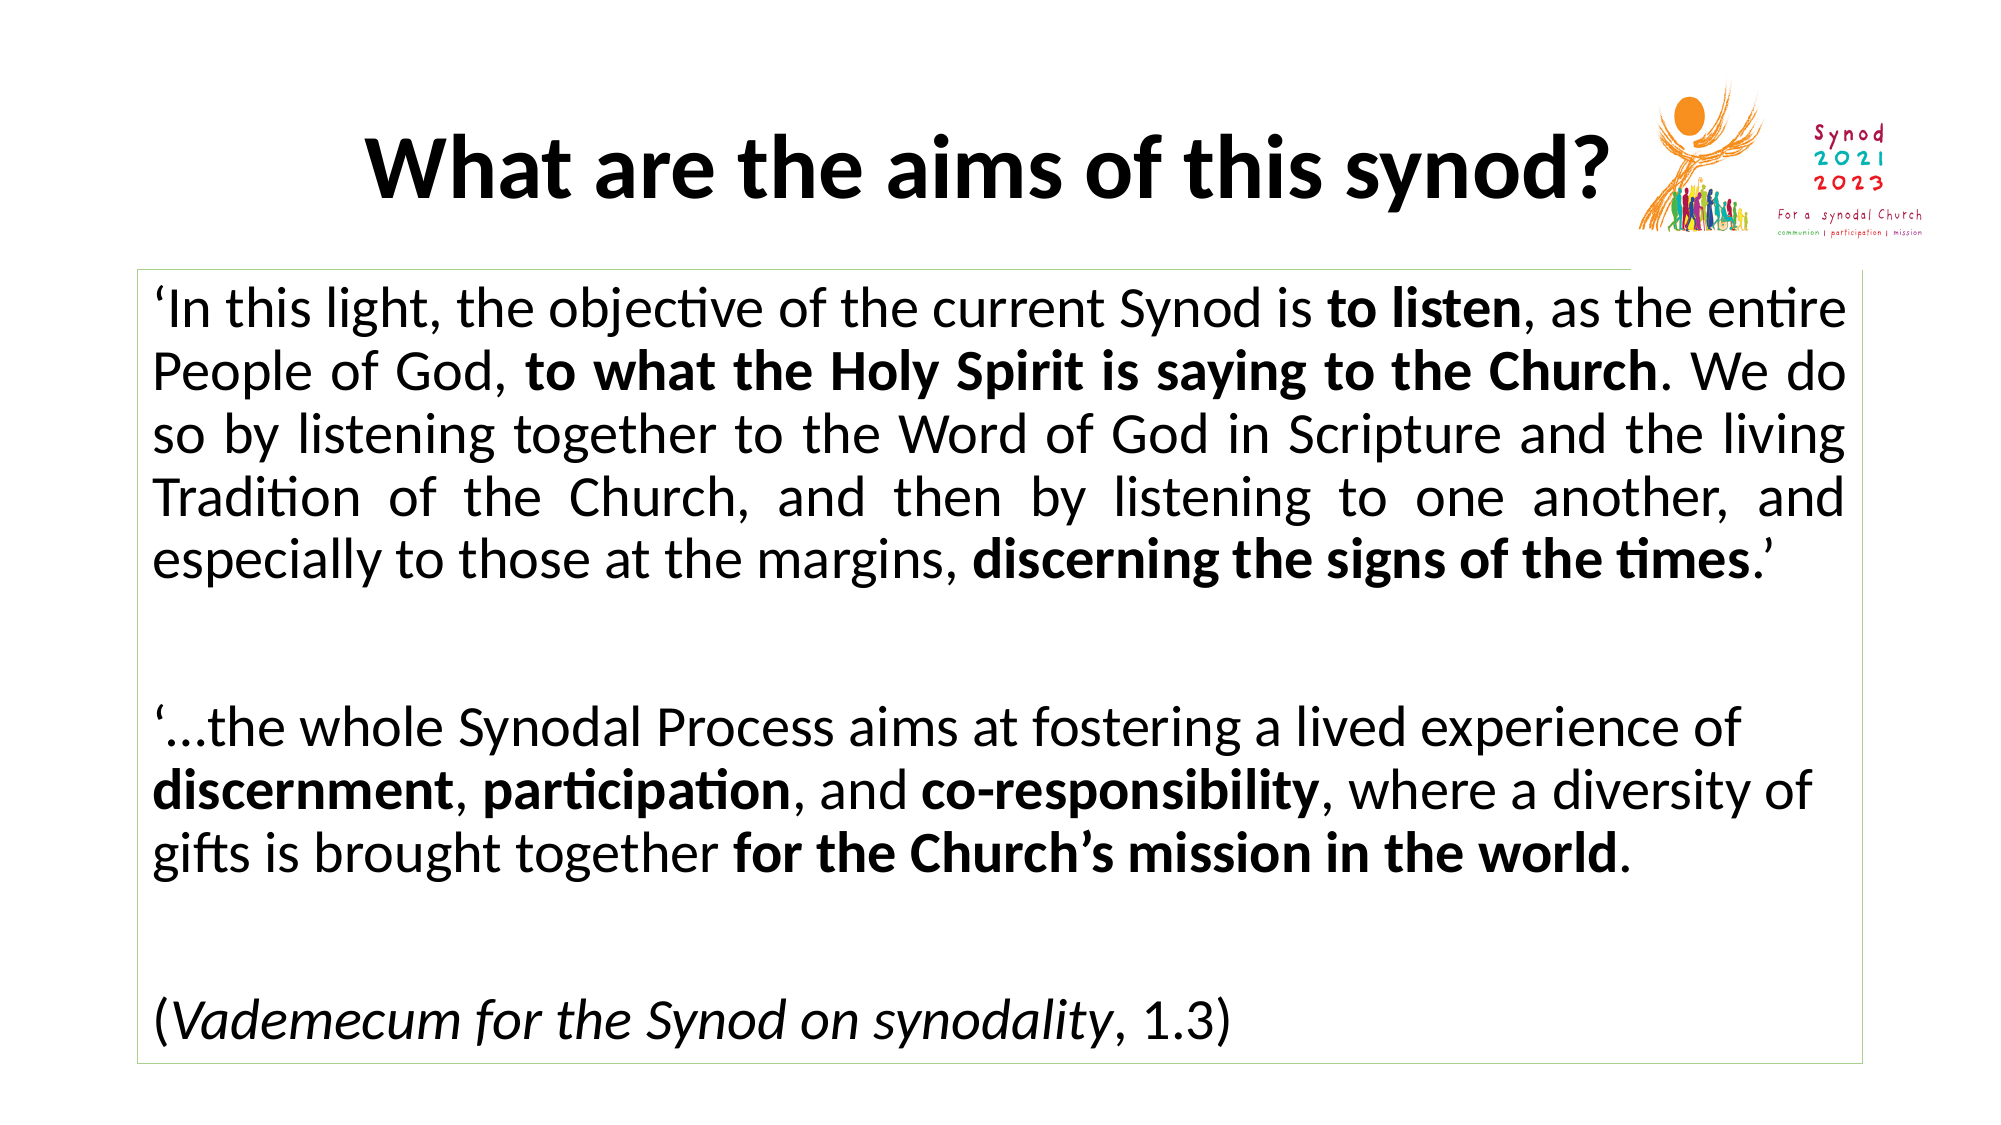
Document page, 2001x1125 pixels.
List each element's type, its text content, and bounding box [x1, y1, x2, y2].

picture [1631, 67, 1939, 270]
list ‘In this light, the objective of the current Synod is to listen, as the entire People of God, to what the Holy Spirit is saying to the Church. We do so by listening together to the Word of God in Scripture and the living Tradition of the Church, and then by listening to one another, and especially to those at the margins, discerning the signs of the times.’ ‘…the whole Synodal Process aims at fostering a lived experience of discernment, participation, and co-responsibility, where a diversity of gifts is brought together for the Church’s mission in the world. (Vademecum for the Synod on synodality, 1.3) [137, 269, 1863, 1064]
title What are the aims of this synod? [137, 59, 1863, 269]
